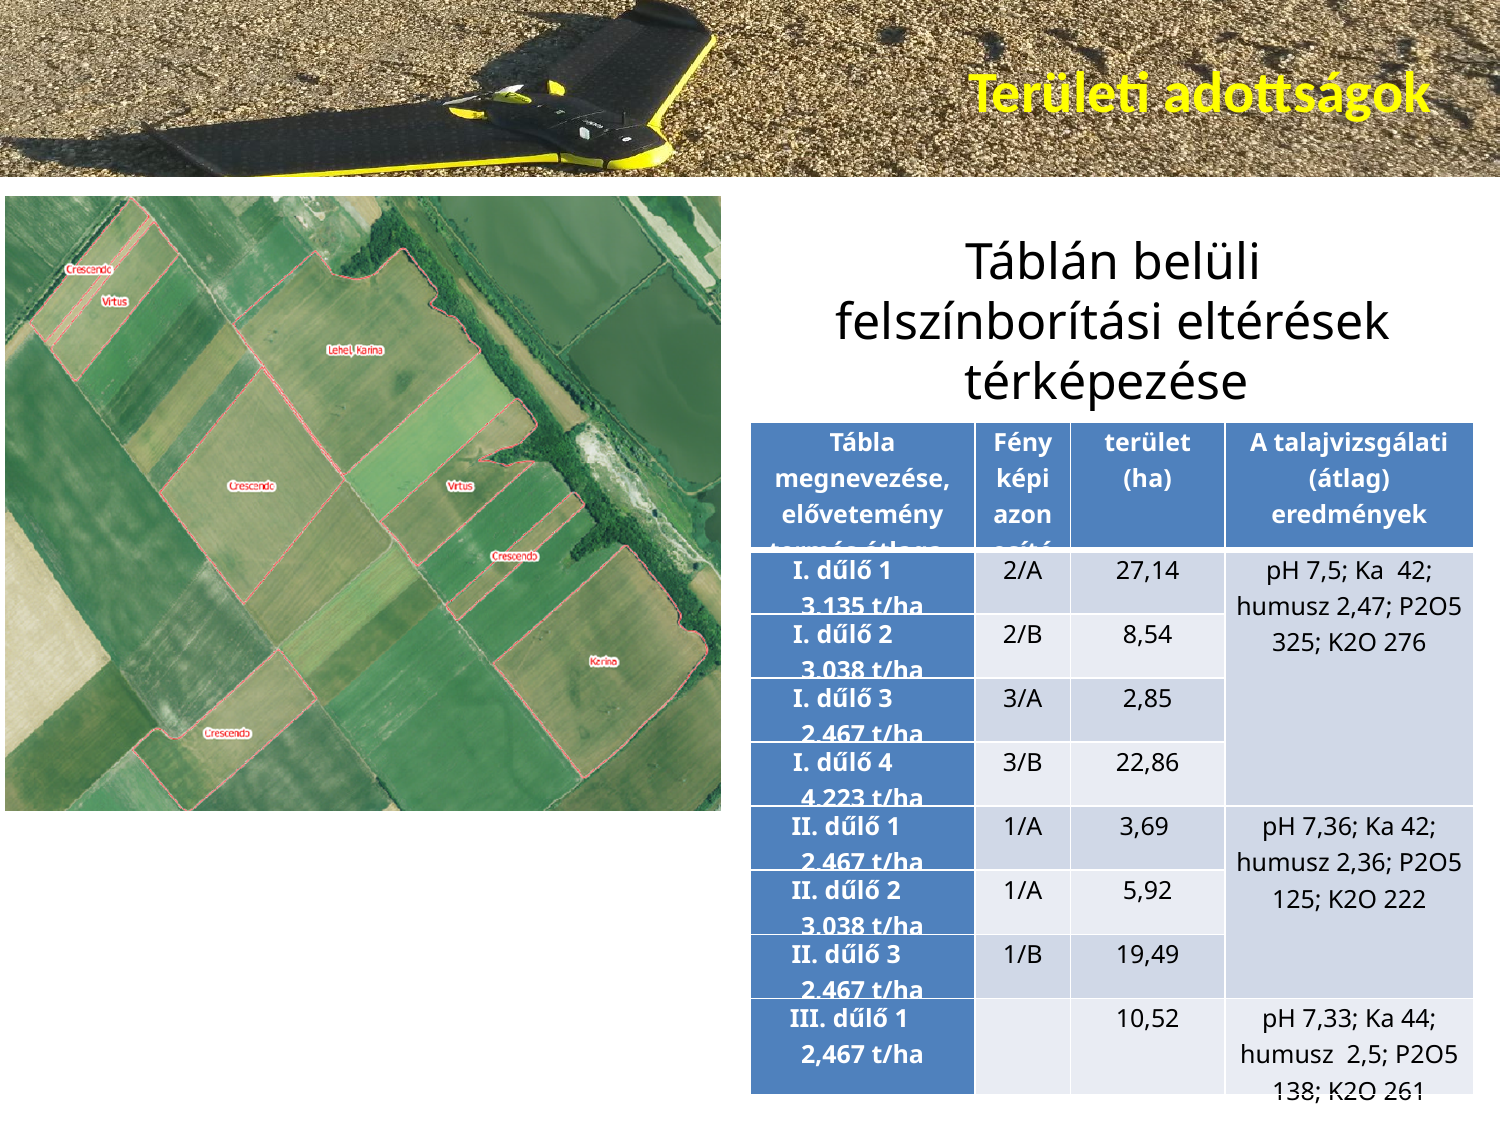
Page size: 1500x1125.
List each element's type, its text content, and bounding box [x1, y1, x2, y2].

table_cell pH 7,33; Ka 44; humusz 2,5; P2O5 138; K2O 261 [1226, 999, 1473, 1094]
table_cell 1/A [976, 807, 1070, 869]
table_cell 2,85 [1071, 679, 1224, 741]
table_cell pH 7,36; Ka 42; humusz 2,36; P2O5 125; K2O 222 [1226, 807, 1473, 998]
table_cell I. dűlő 3 2,467 t/ha [751, 679, 974, 741]
table_header A talajvizsgálati (átlag) eredmények [1226, 423, 1473, 547]
table_cell 19,49 [1071, 935, 1224, 998]
table_cell I. dűlő 2 3,038 t/ha [751, 615, 974, 677]
table_cell 27,14 [1071, 553, 1224, 613]
table_header Fényképi azonosító [976, 423, 1070, 547]
table_header Tábla megnevezése, elővetemény termés átlaga [751, 423, 974, 547]
table_cell 5,92 [1071, 871, 1224, 934]
picture [0, 0, 1500, 178]
table_cell 8,54 [1071, 615, 1224, 677]
table_cell 1/A [976, 871, 1070, 934]
table_cell I. dűlő 4 4,223 t/ha [751, 743, 974, 805]
table_cell II. dűlő 2 3,038 t/ha [751, 871, 974, 934]
table_cell II. dűlő 3 2,467 t/ha [751, 935, 974, 998]
table_cell 10,52 [1071, 999, 1224, 1094]
table_cell 3/B [976, 743, 1070, 805]
table_cell III. dűlő 1 2,467 t/ha [751, 999, 974, 1094]
table_cell 1/B [976, 935, 1070, 998]
table_cell 3,69 [1071, 807, 1224, 869]
table_cell 22,86 [1071, 743, 1224, 805]
picture [5, 196, 721, 811]
table_cell [976, 999, 1070, 1094]
table_cell I. dűlő 1 3,135 t/ha [751, 553, 974, 613]
table_cell II. dűlő 1 2,467 t/ha [751, 807, 974, 869]
table_cell pH 7,5; Ka 42; humusz 2,47; P2O5 325; K2O 276 [1226, 553, 1473, 805]
table_cell 2/B [976, 615, 1070, 677]
table_header terület (ha) [1071, 423, 1224, 547]
table_cell 3/A [976, 679, 1070, 741]
table_cell 2/A [976, 553, 1070, 613]
text_box Táblán belüli felszínborítási eltérések térképezése [785, 222, 1442, 418]
